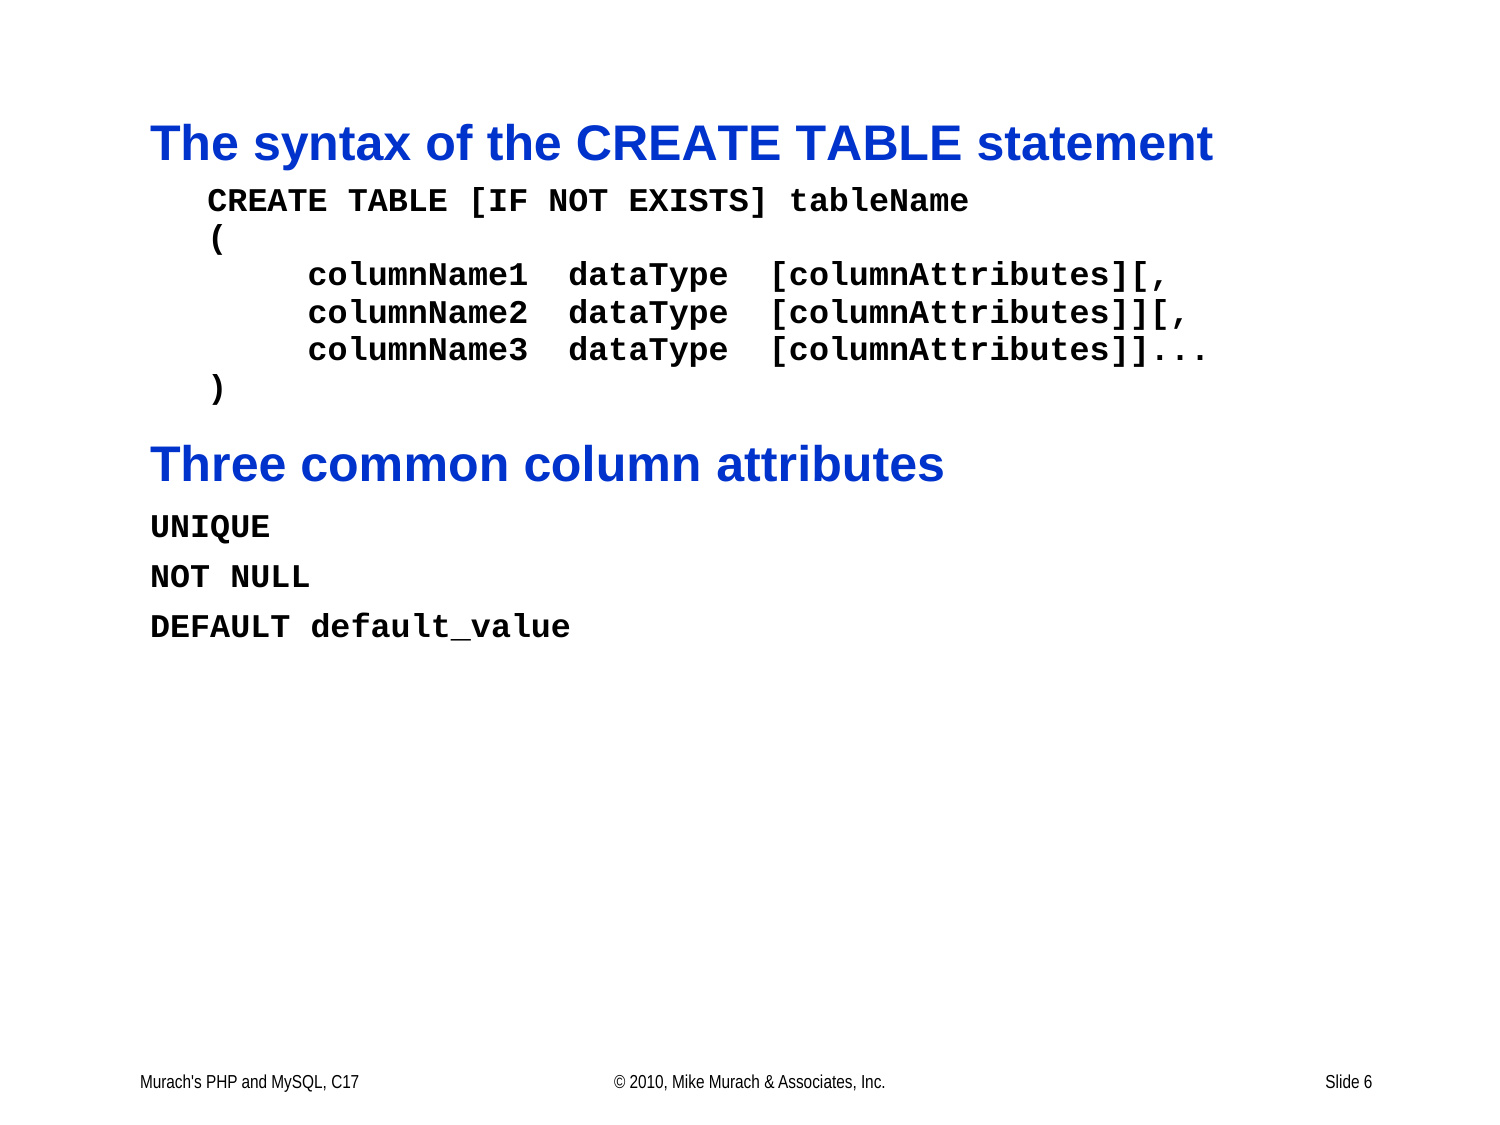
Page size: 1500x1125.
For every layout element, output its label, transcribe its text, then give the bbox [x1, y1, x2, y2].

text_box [149, 112, 1376, 731]
footer © 2010, Mike Murach & Associates, Inc. [474, 1025, 1025, 1100]
slide_number Slide 6 [1074, 1025, 1388, 1100]
slide_number Murach's PHP and MySQL, C17 [125, 1025, 450, 1100]
